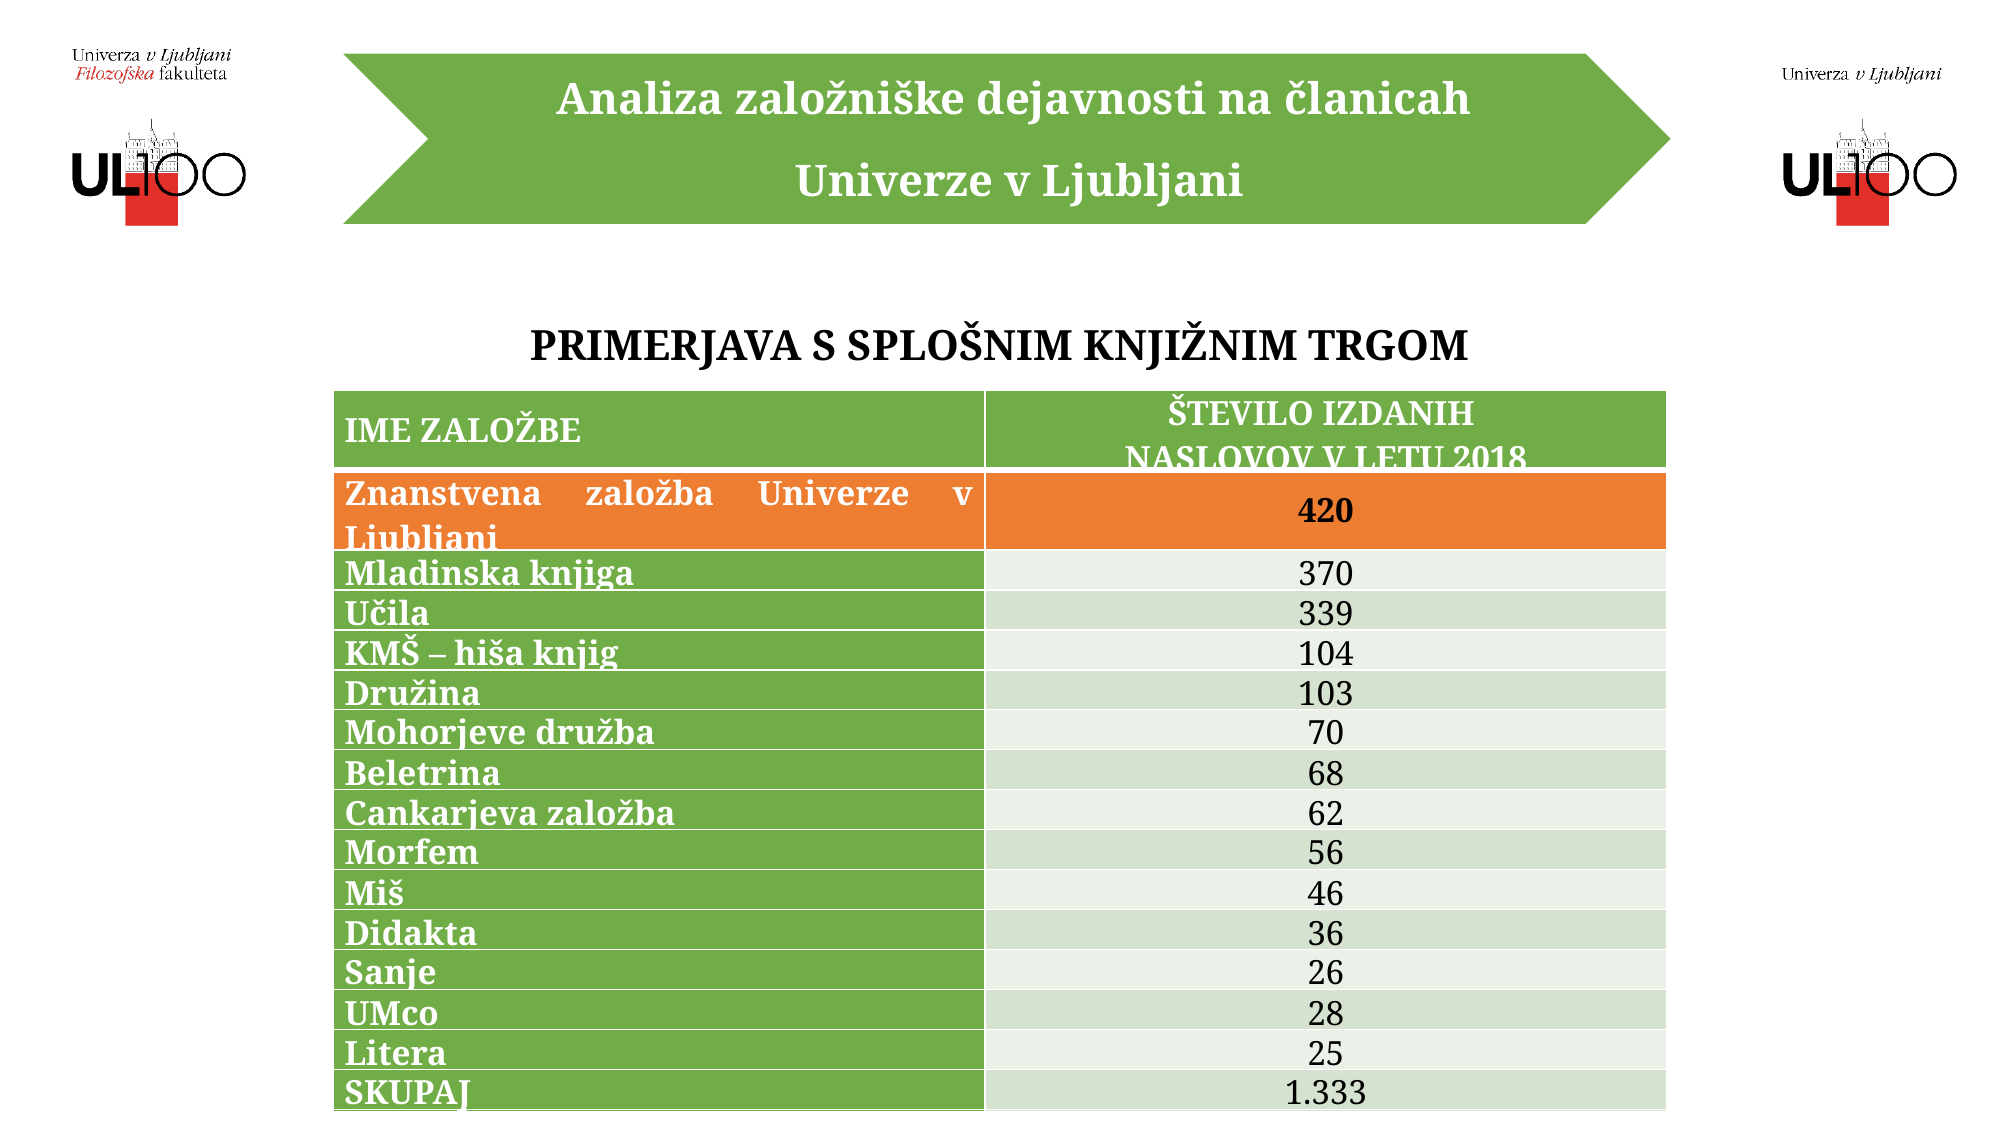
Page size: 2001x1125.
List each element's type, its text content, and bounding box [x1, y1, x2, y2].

table_cell Mohorjeve družba [334, 710, 984, 749]
table_cell 420 [986, 473, 1666, 549]
table_cell KMŠ – hiša knjig [334, 631, 984, 669]
table_cell Miš [334, 870, 984, 909]
table_cell Beletrina [334, 750, 984, 789]
table_cell Litera [334, 1030, 984, 1069]
table_cell 370 [986, 551, 1666, 589]
table_cell 70 [986, 710, 1666, 749]
table_cell Morfem [334, 830, 984, 869]
table_cell 104 [986, 631, 1666, 669]
table_cell 56 [986, 830, 1666, 869]
table_cell 46 [986, 870, 1666, 909]
table_cell 62 [986, 790, 1666, 829]
table_cell 28 [986, 990, 1666, 1029]
table_cell 36 [986, 910, 1666, 949]
table_header IME ZALOŽBE [334, 391, 984, 467]
table_cell 103 [986, 671, 1666, 709]
table_cell Mladinska knjiga [334, 551, 984, 589]
table_cell Učila [334, 591, 984, 629]
table_cell Sanje [334, 950, 984, 989]
picture [1660, 0, 2000, 361]
table_cell Znanstvena založba Univerze v Ljubljani [334, 473, 984, 549]
table_header ŠTEVILO IZDANIH NASLOVOV V LETU 2018 [986, 391, 1666, 467]
table_cell 25 [986, 1030, 1666, 1069]
table_cell 26 [986, 950, 1666, 989]
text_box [339, 52, 1673, 226]
table_cell SKUPAJ [334, 1070, 984, 1109]
text_box PRIMERJAVA S SPLOŠNIM KNJIŽNIM TRGOM [0, 286, 2000, 377]
table_cell UMco [334, 990, 984, 1029]
table_cell Cankarjeva založba [334, 790, 984, 829]
table_cell 1.333 [986, 1070, 1666, 1109]
picture [0, 0, 353, 361]
table_cell 339 [986, 591, 1666, 629]
table_cell 68 [986, 750, 1666, 789]
table_cell Družina [334, 671, 984, 709]
table_cell Didakta [334, 910, 984, 949]
